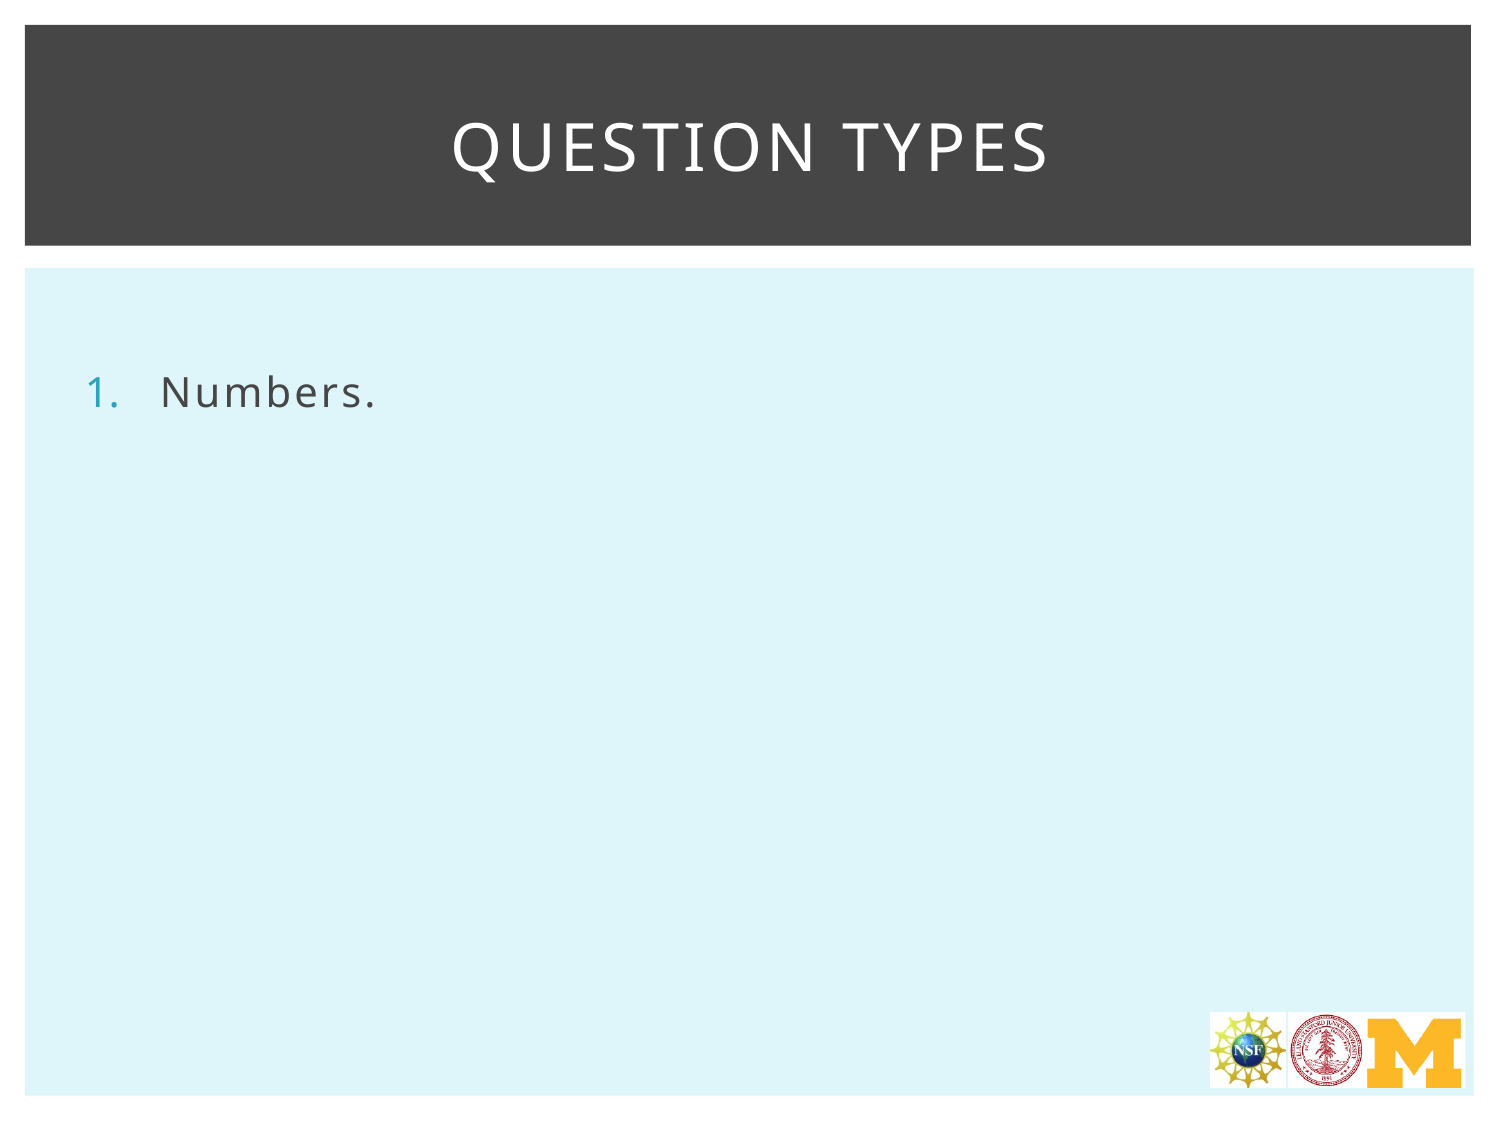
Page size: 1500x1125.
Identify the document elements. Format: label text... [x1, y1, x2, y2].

picture [1288, 1012, 1466, 1088]
list Numbers. [62, 299, 1442, 1050]
picture [1210, 1050, 1286, 1088]
title Question Types [62, 58, 1438, 232]
